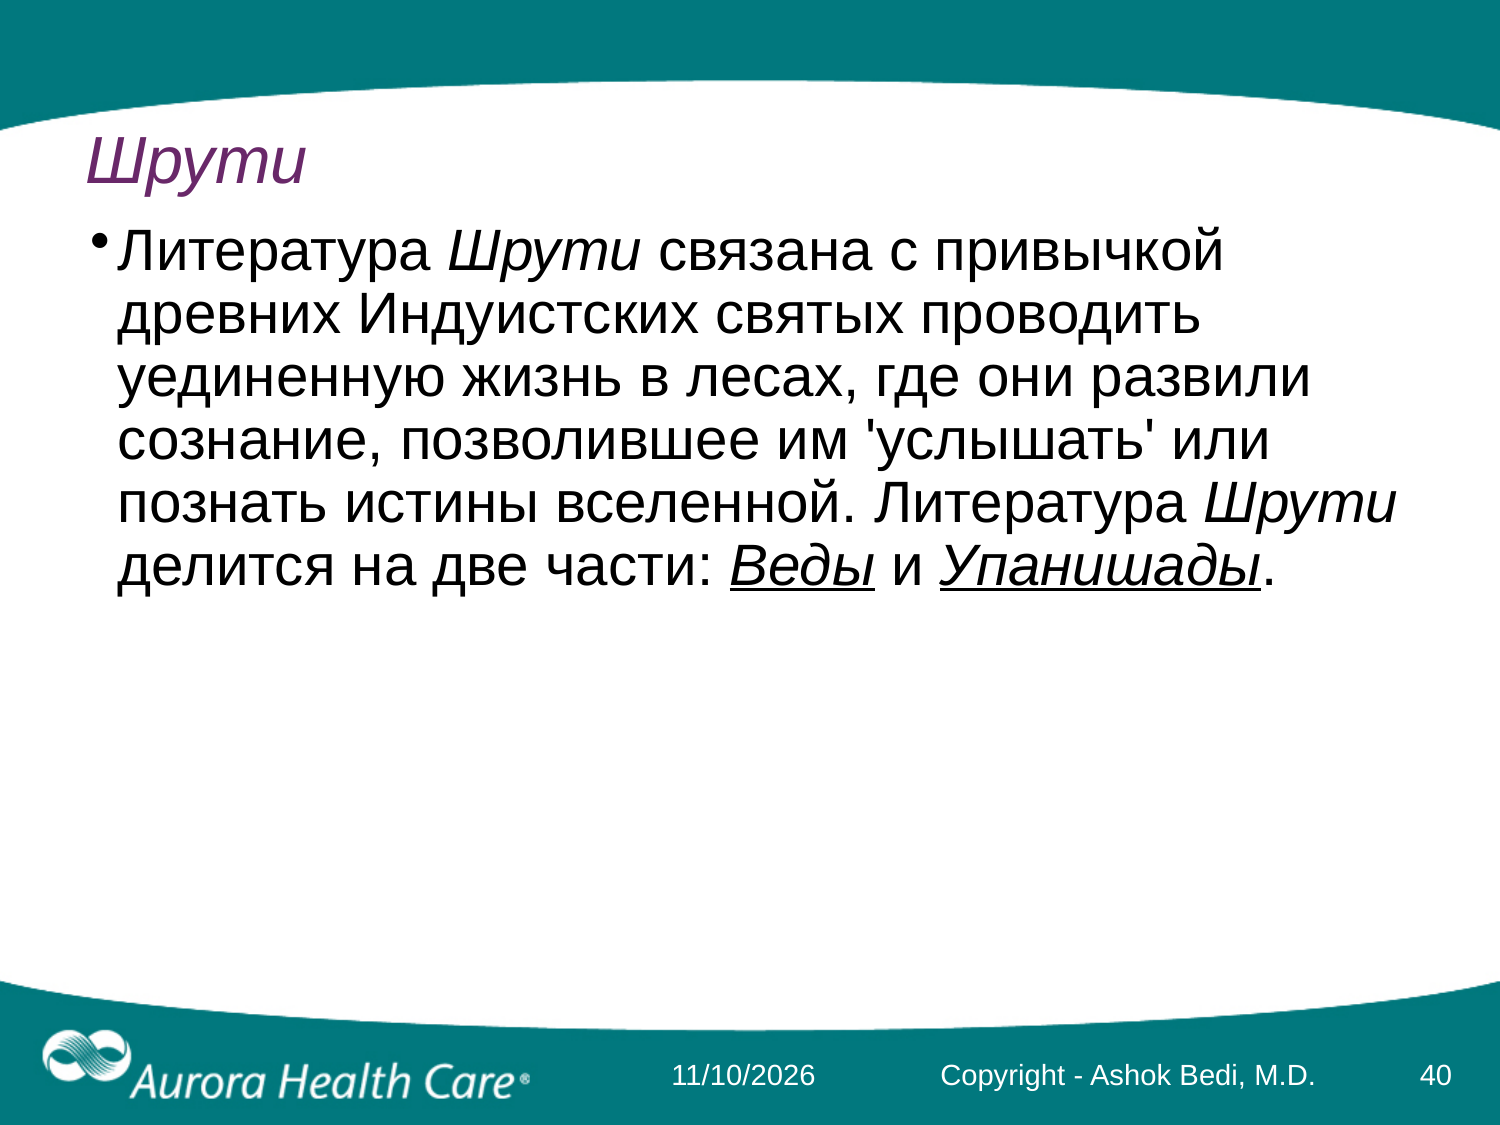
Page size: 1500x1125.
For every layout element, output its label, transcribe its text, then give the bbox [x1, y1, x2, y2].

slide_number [656, 1048, 909, 1102]
footer Copyright - Ashok Bedi, M.D. [920, 1048, 1337, 1102]
list Литература Шрути связана с привычкой древних Индуистских святых проводить уединенную жизнь в лесах, где они развили сознание, позволившее им 'услышать' или познать истины вселенной. Литература Шрути делится на две части: Веды и Упанишады. [74, 212, 1426, 877]
picture [0, 0, 1500, 1125]
slide_number 40 [1348, 1048, 1468, 1102]
title Шрути [70, 111, 1421, 212]
